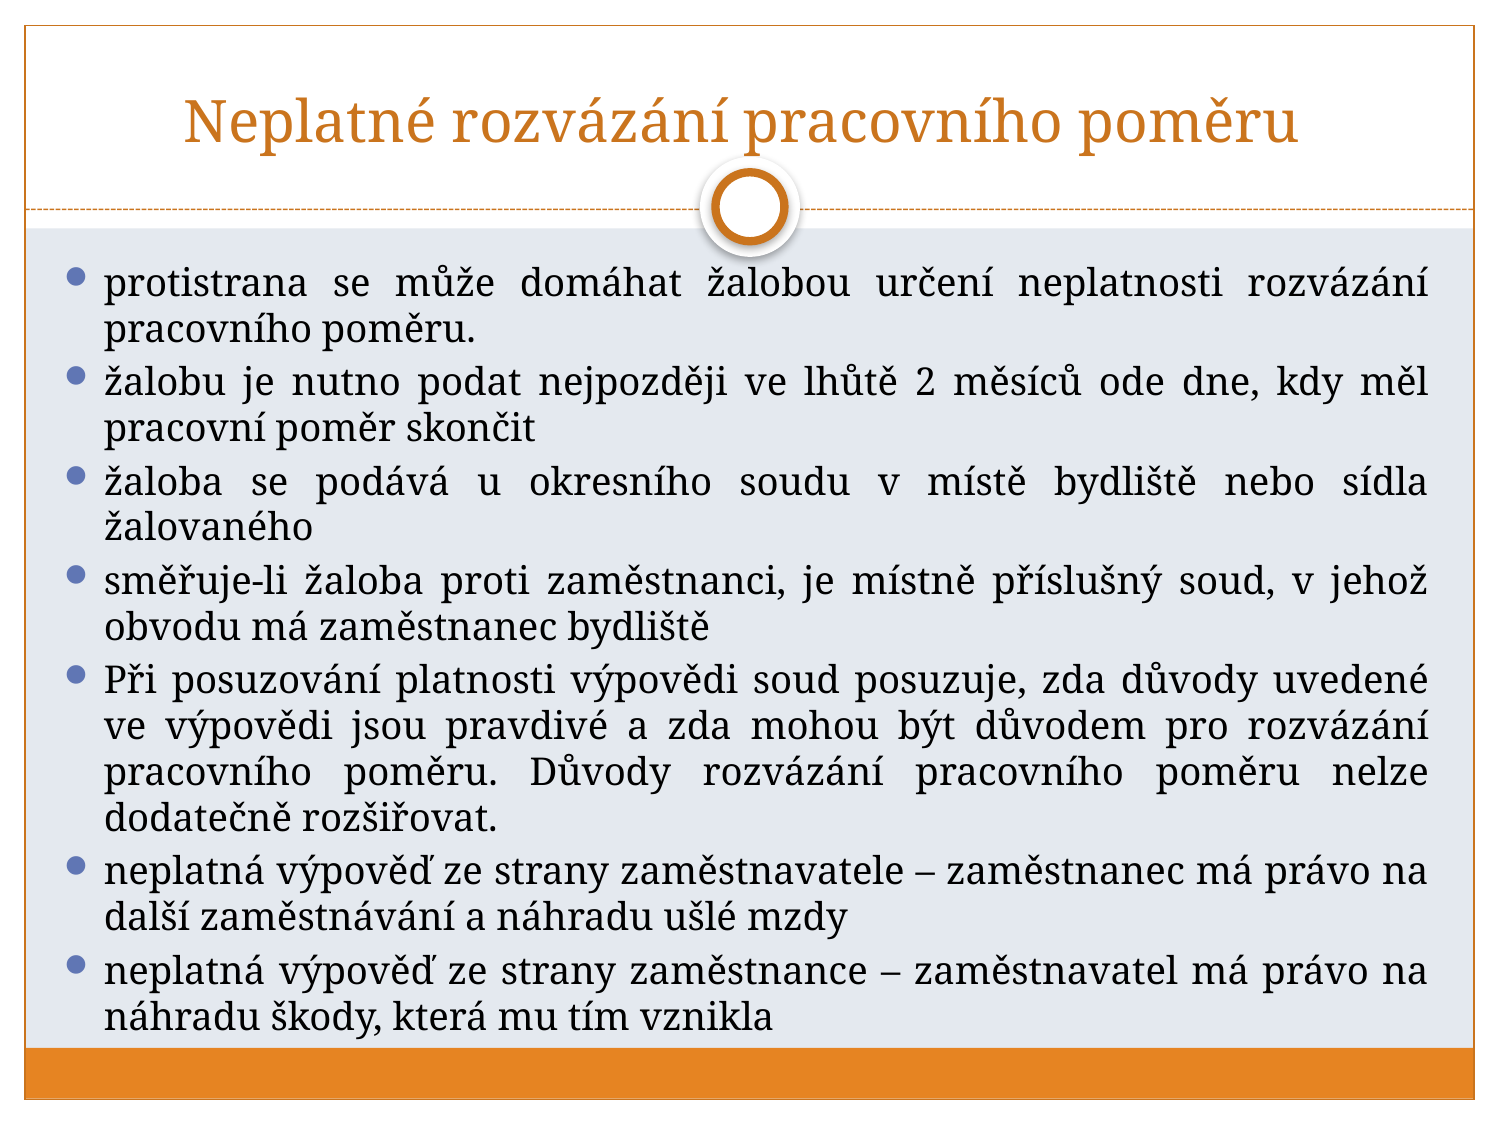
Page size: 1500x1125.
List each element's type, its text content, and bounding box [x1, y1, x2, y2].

list protistrana se může domáhat žalobou určení neplatnosti rozvázání pracovního poměru. žalobu je nutno podat nejpozději ve lhůtě 2 měsíců ode dne, kdy měl pracovní poměr skončit žaloba se podává u okresního soudu v místě bydliště nebo sídla žalovaného směřuje-li žaloba proti zaměstnanci, je místně příslušný soud, v jehož obvodu má zaměstnanec bydliště Při posuzování platnosti výpovědi soud posuzuje, zda důvody uvedené ve výpovědi jsou pravdivé a zda mohou být důvodem pro rozvázání pracovního poměru. Důvody rozvázání pracovního poměru nelze dodatečně rozšiřovat. neplatná výpověď ze strany zaměstnavatele – zaměstnanec má právo na další zaměstnávání a náhradu ušlé mzdy neplatná výpověď ze strany zaměstnance – zaměstnavatel má právo na náhradu škody, která mu tím vznikla [49, 250, 1445, 1047]
title Neplatné rozvázání pracovního poměru [49, 37, 1450, 162]
